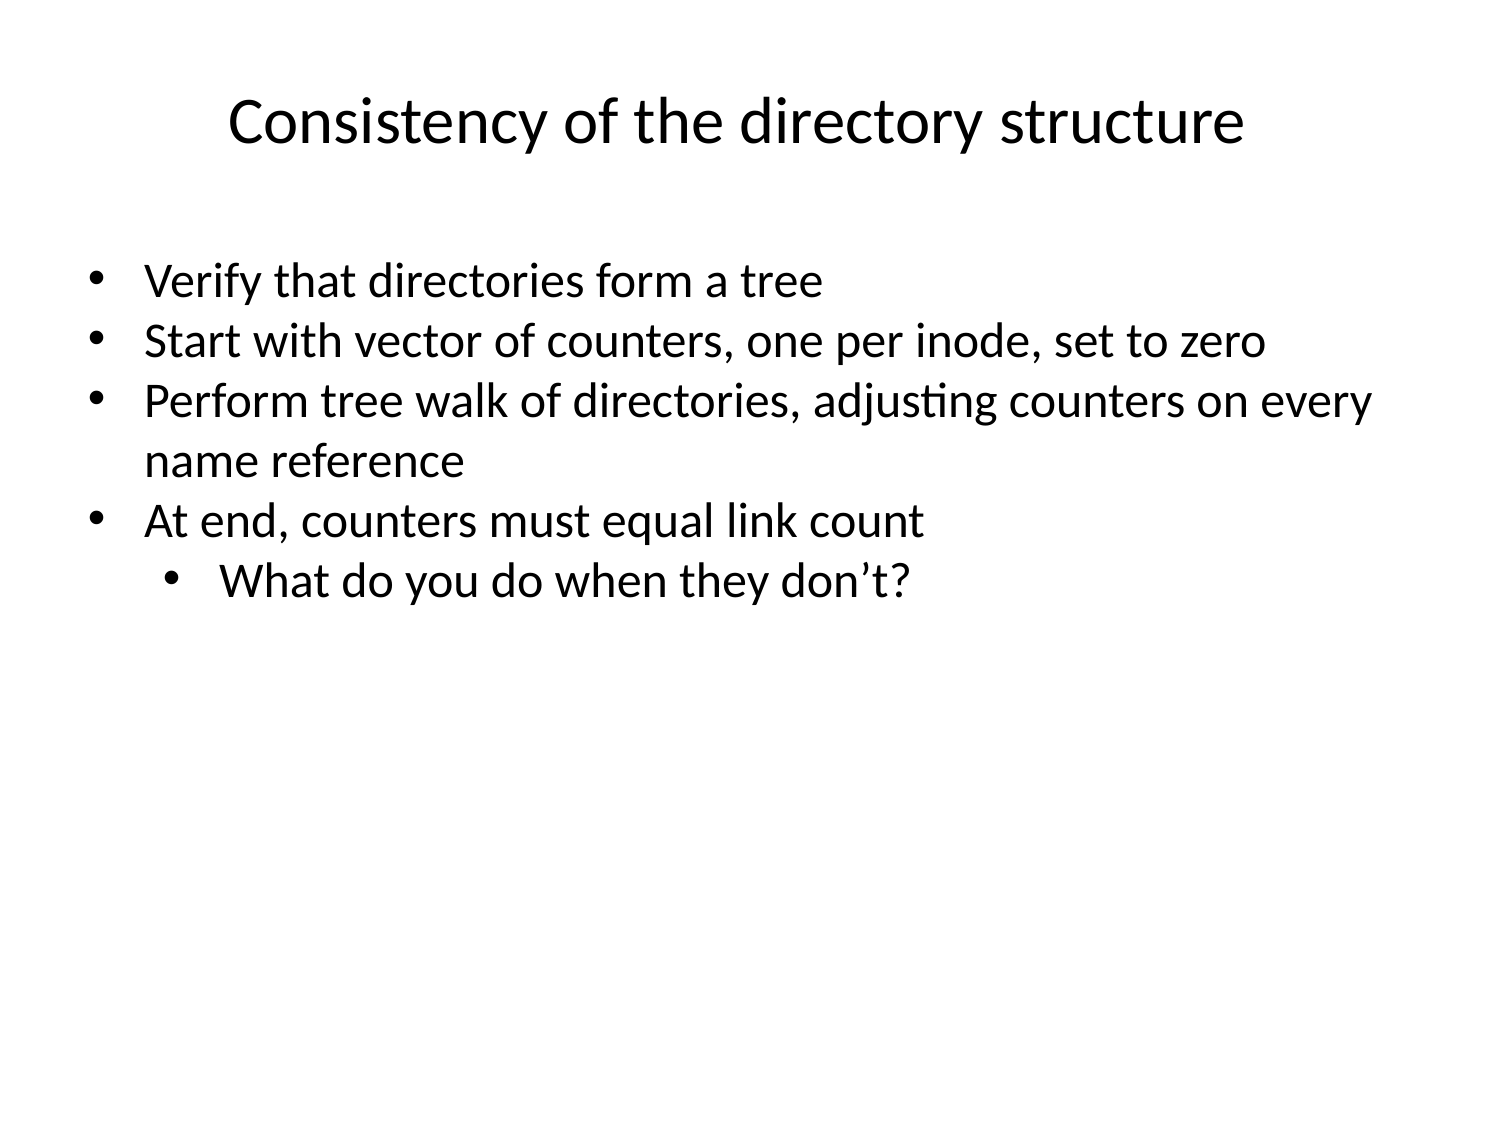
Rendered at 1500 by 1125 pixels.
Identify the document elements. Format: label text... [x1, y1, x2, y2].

list Verify that directories form a tree Start with vector of counters, one per inode, set to zero Perform tree walk of directories, adjusting counters on every name reference At end, counters must equal link count What do you do when they don’t? [87, 247, 1413, 611]
title Consistency of the directory structure [137, 76, 1338, 158]
